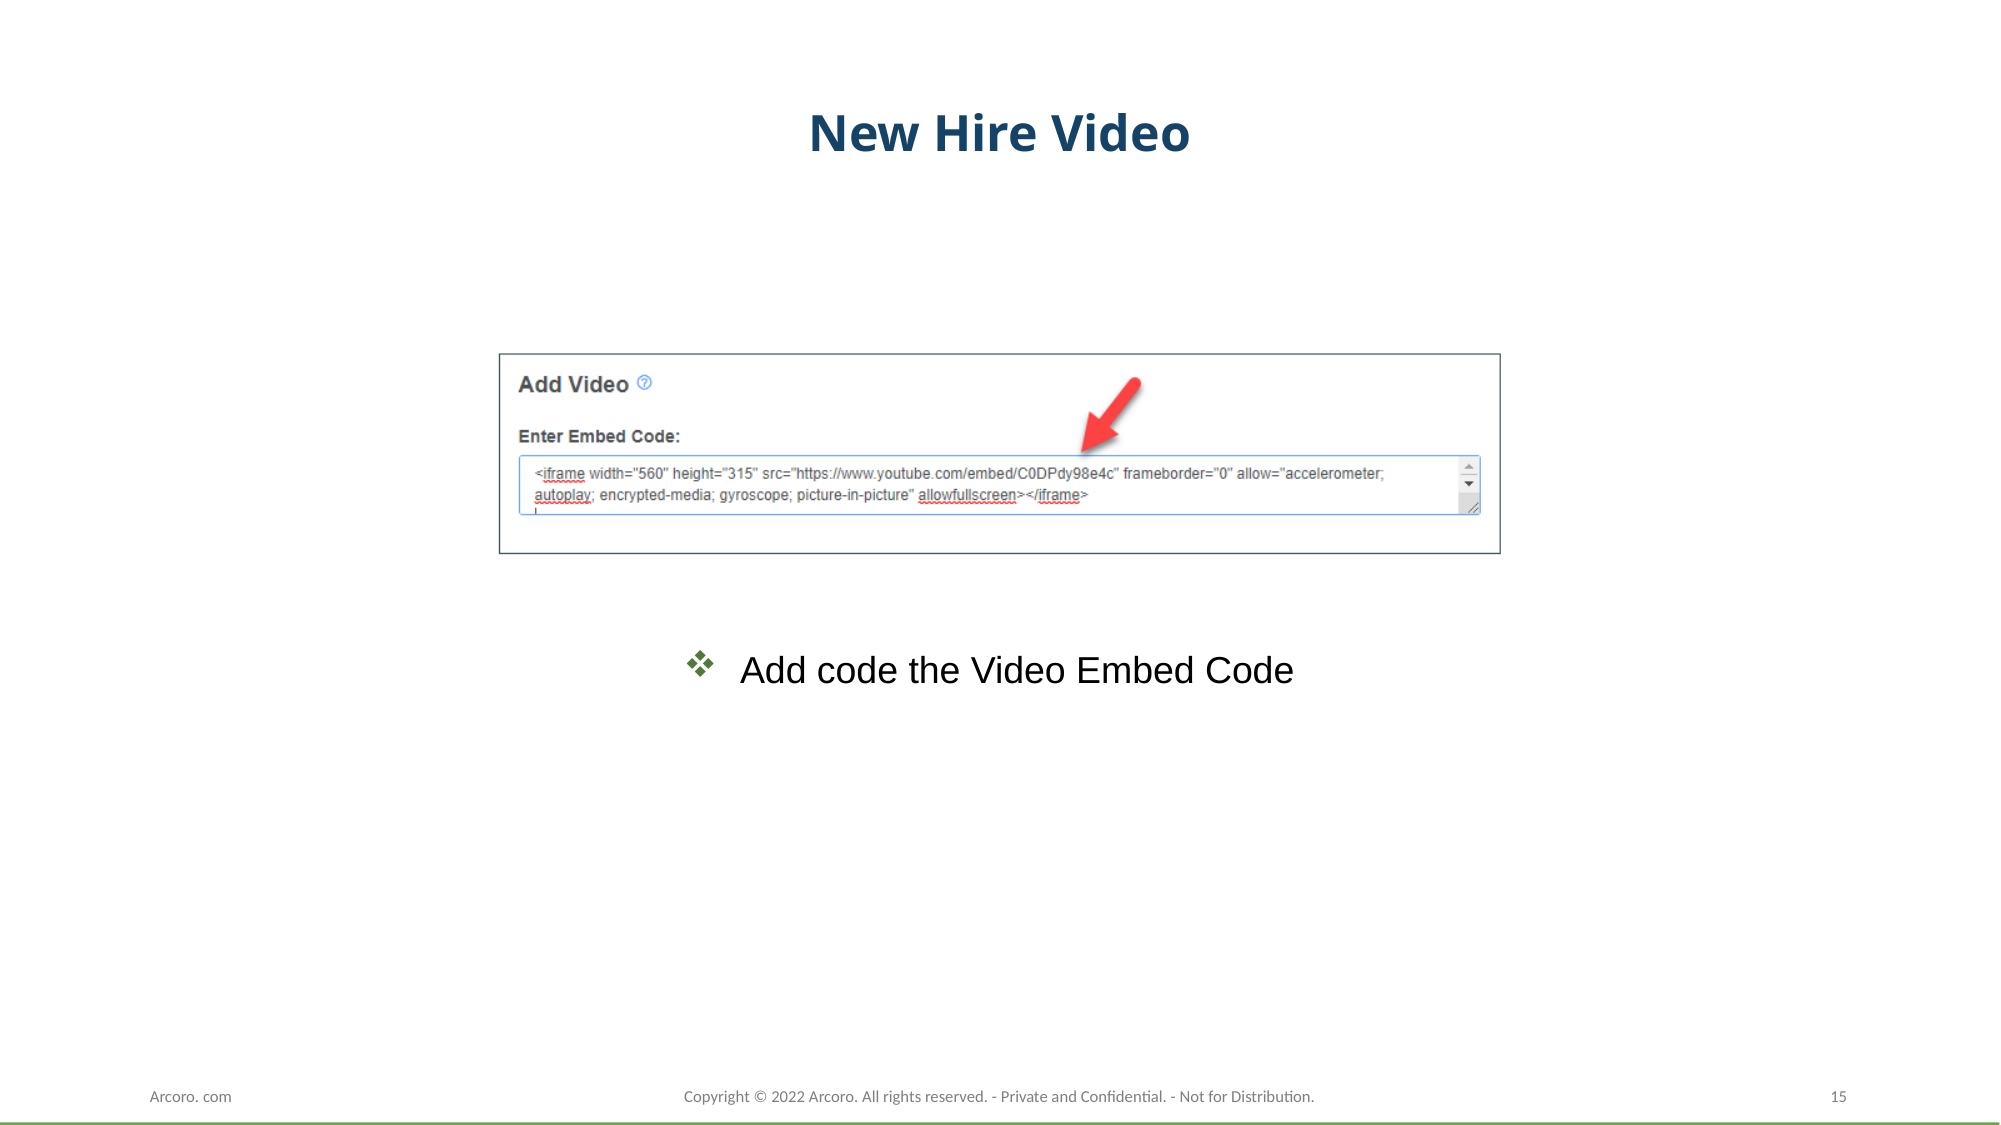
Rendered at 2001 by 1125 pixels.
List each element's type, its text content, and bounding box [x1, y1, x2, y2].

title New Hire Video [249, 59, 1750, 210]
slide_number 15 [1412, 1065, 1863, 1125]
text_box Add code the Video Embed Code [668, 638, 1331, 699]
footer Copyright © 2022 Arcoro. All rights reserved. - Private and Confidential. - Not for Distribution. [662, 1065, 1338, 1125]
picture [494, 346, 1506, 563]
